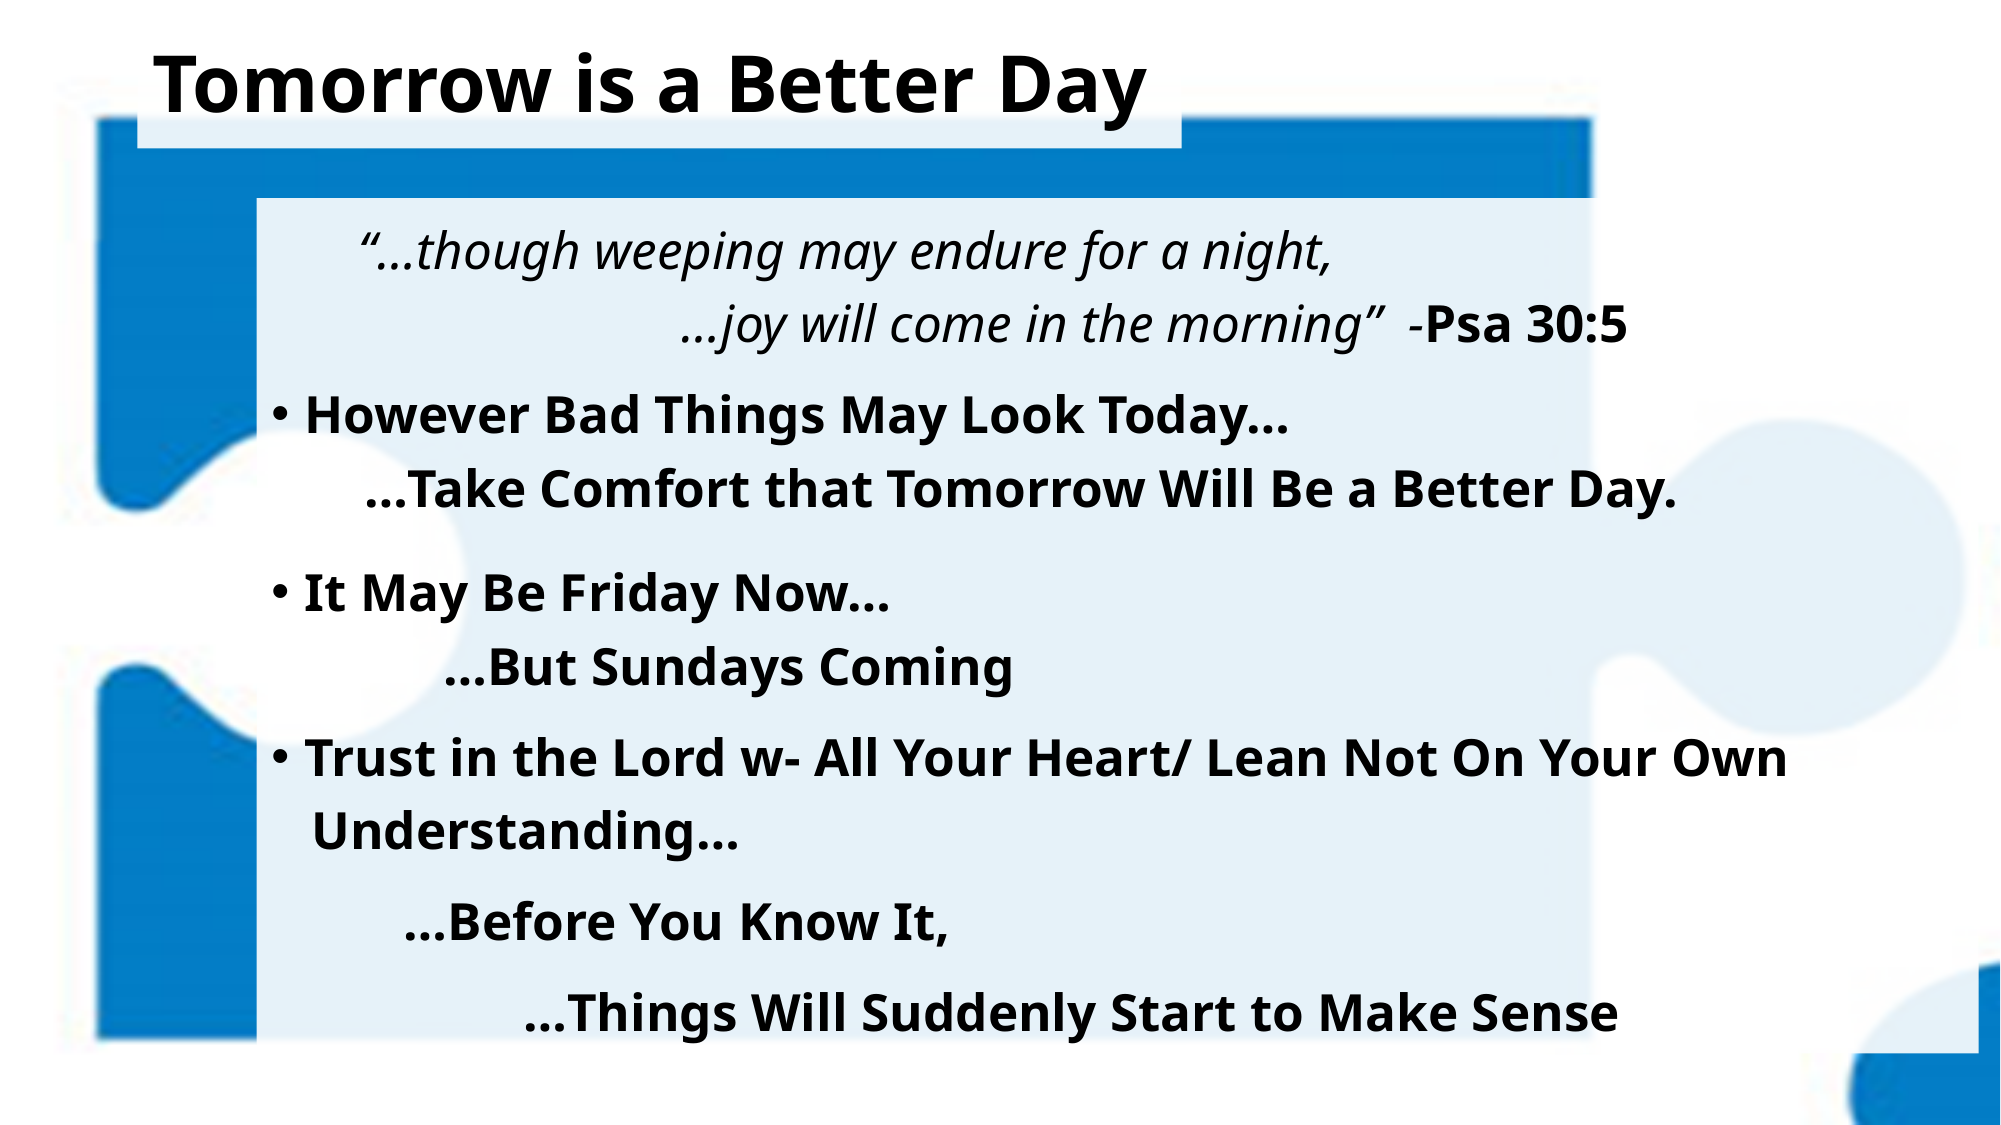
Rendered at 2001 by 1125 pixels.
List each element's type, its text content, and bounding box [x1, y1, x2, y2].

list “…though weeping may endure for a night, …joy will come in the morning” -Psa 30:5 However Bad Things May Look Today… …Take Comfort that Tomorrow Will Be a Better Day. It May Be Friday Now… …But Sundays Coming Trust in the Lord w- All Your Heart/ Lean Not On Your Own Understanding… …Before You Know It, …Things Will Suddenly Start to Make Sense [256, 198, 1979, 1054]
picture [0, 0, 2001, 1125]
title Tomorrow is a Better Day [137, 25, 1182, 149]
